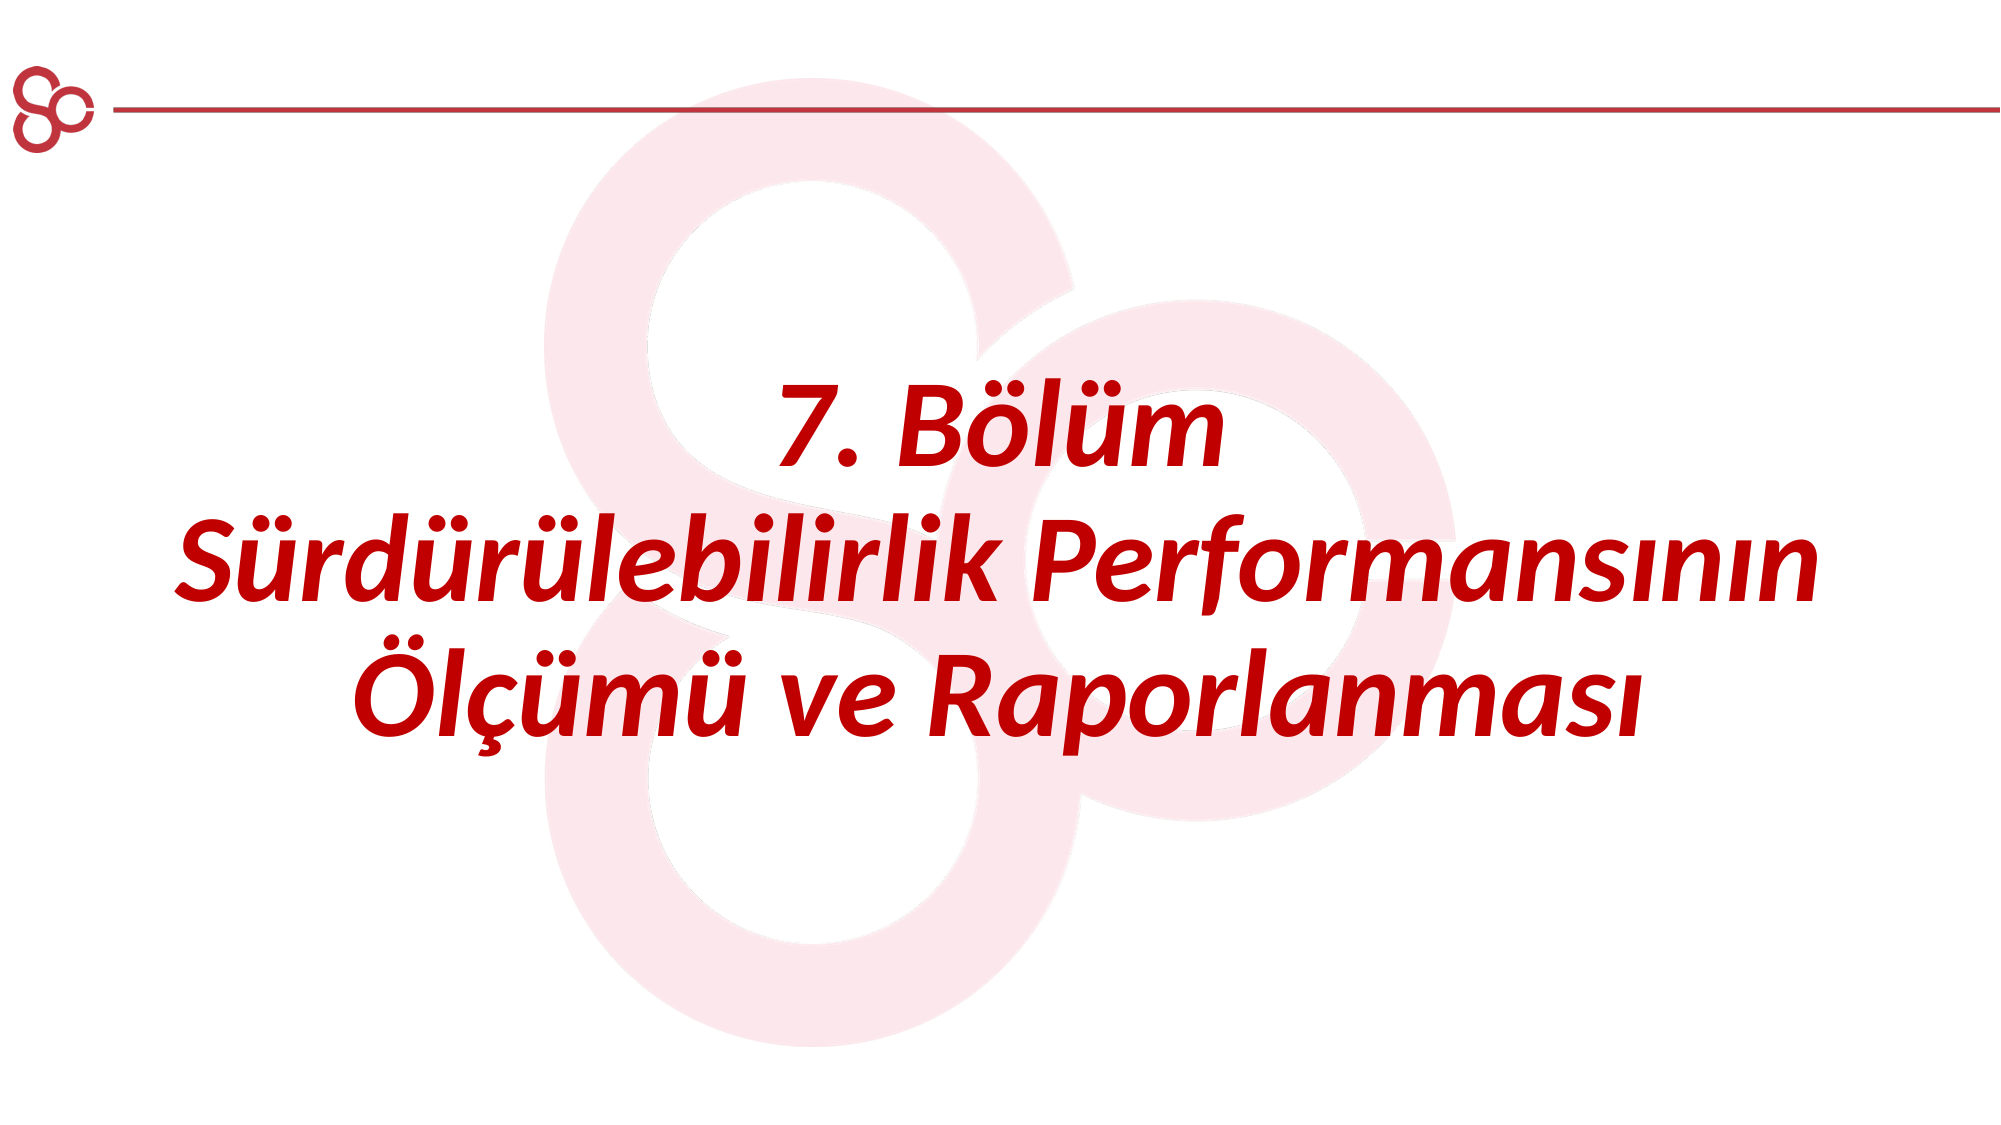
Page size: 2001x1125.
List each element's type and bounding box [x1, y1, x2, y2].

picture [13, 66, 2000, 1047]
